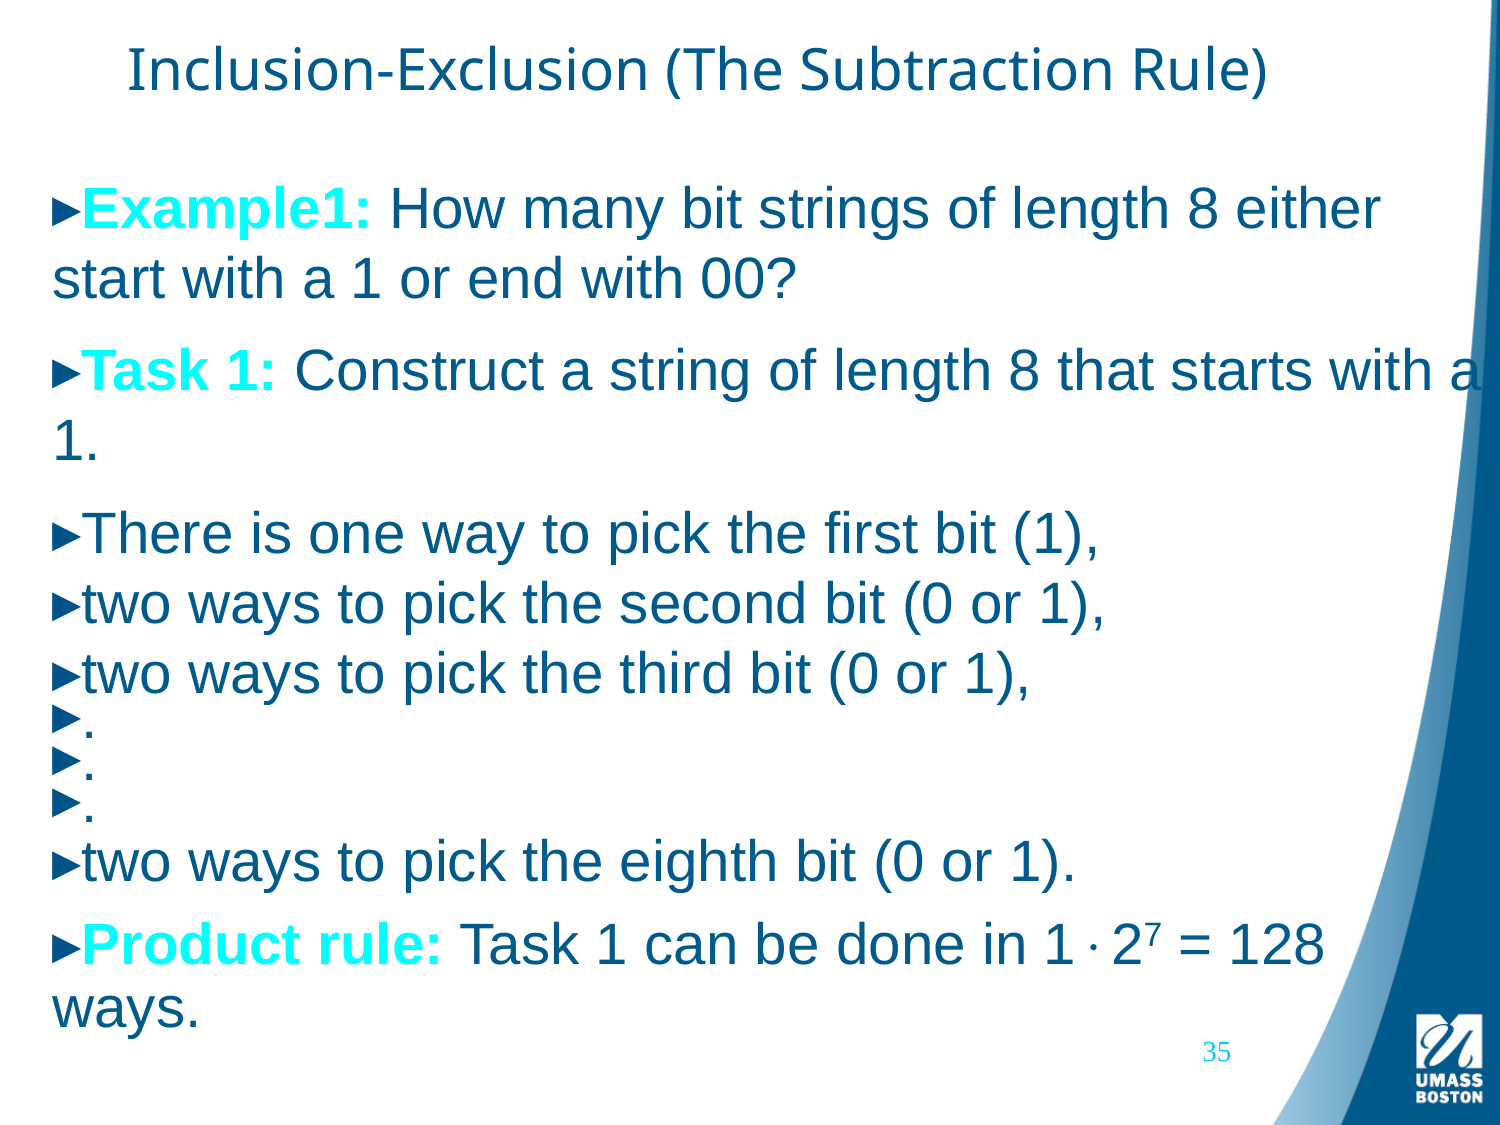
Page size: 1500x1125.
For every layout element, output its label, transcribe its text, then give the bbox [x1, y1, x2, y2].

picture [1461, 1100, 1476, 1105]
slide_number 35 [1187, 1025, 1500, 1100]
picture [1439, 1100, 1448, 1105]
picture [1452, 1100, 1461, 1107]
list Example1: How many bit strings of length 8 either start with a 1 or end with 00? Task 1: Construct a string of length 8 that starts with a 1. There is one way to pick the first bit (1), two ways to pick the second bit (0 or 1), two ways to pick the third bit (0 or 1), . . . two ways to pick the eighth bit (0 or 1). Product rule: Task 1 can be done in 127 = 128 ways. [37, 162, 1500, 1000]
picture [0, 0, 1500, 1125]
title Inclusion-Exclusion (The Subtraction Rule) [112, 24, 1388, 138]
